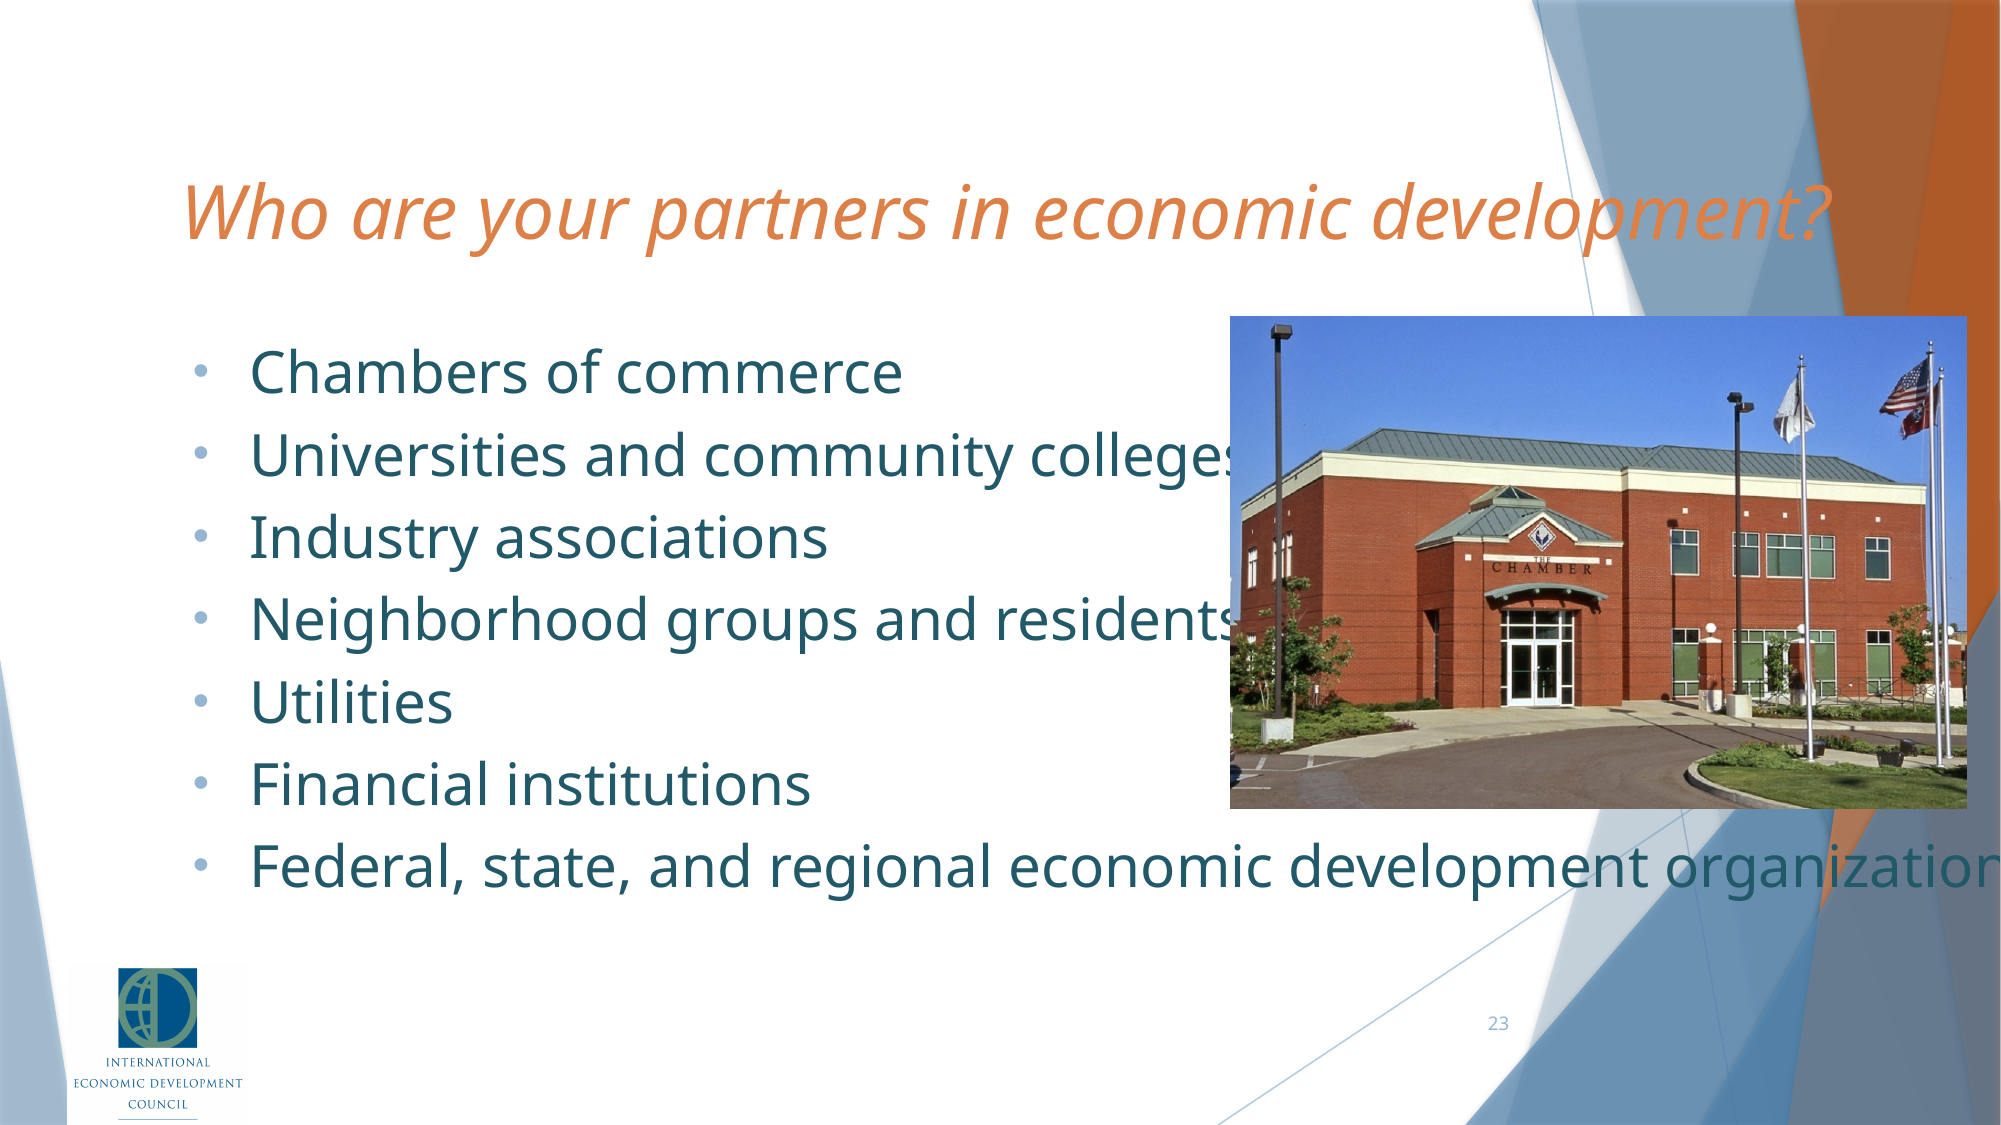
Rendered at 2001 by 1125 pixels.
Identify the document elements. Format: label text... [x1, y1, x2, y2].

picture [67, 963, 249, 1125]
slide_number 23 [1412, 994, 1525, 1055]
list Chambers of commerce Universities and community colleges Industry associations Neighborhood groups and residents Utilities Financial institutions Federal, state, and regional economic development organizations [177, 296, 2000, 1022]
picture [1229, 316, 1968, 809]
title Who are your partners in economic development? [165, 149, 2000, 262]
